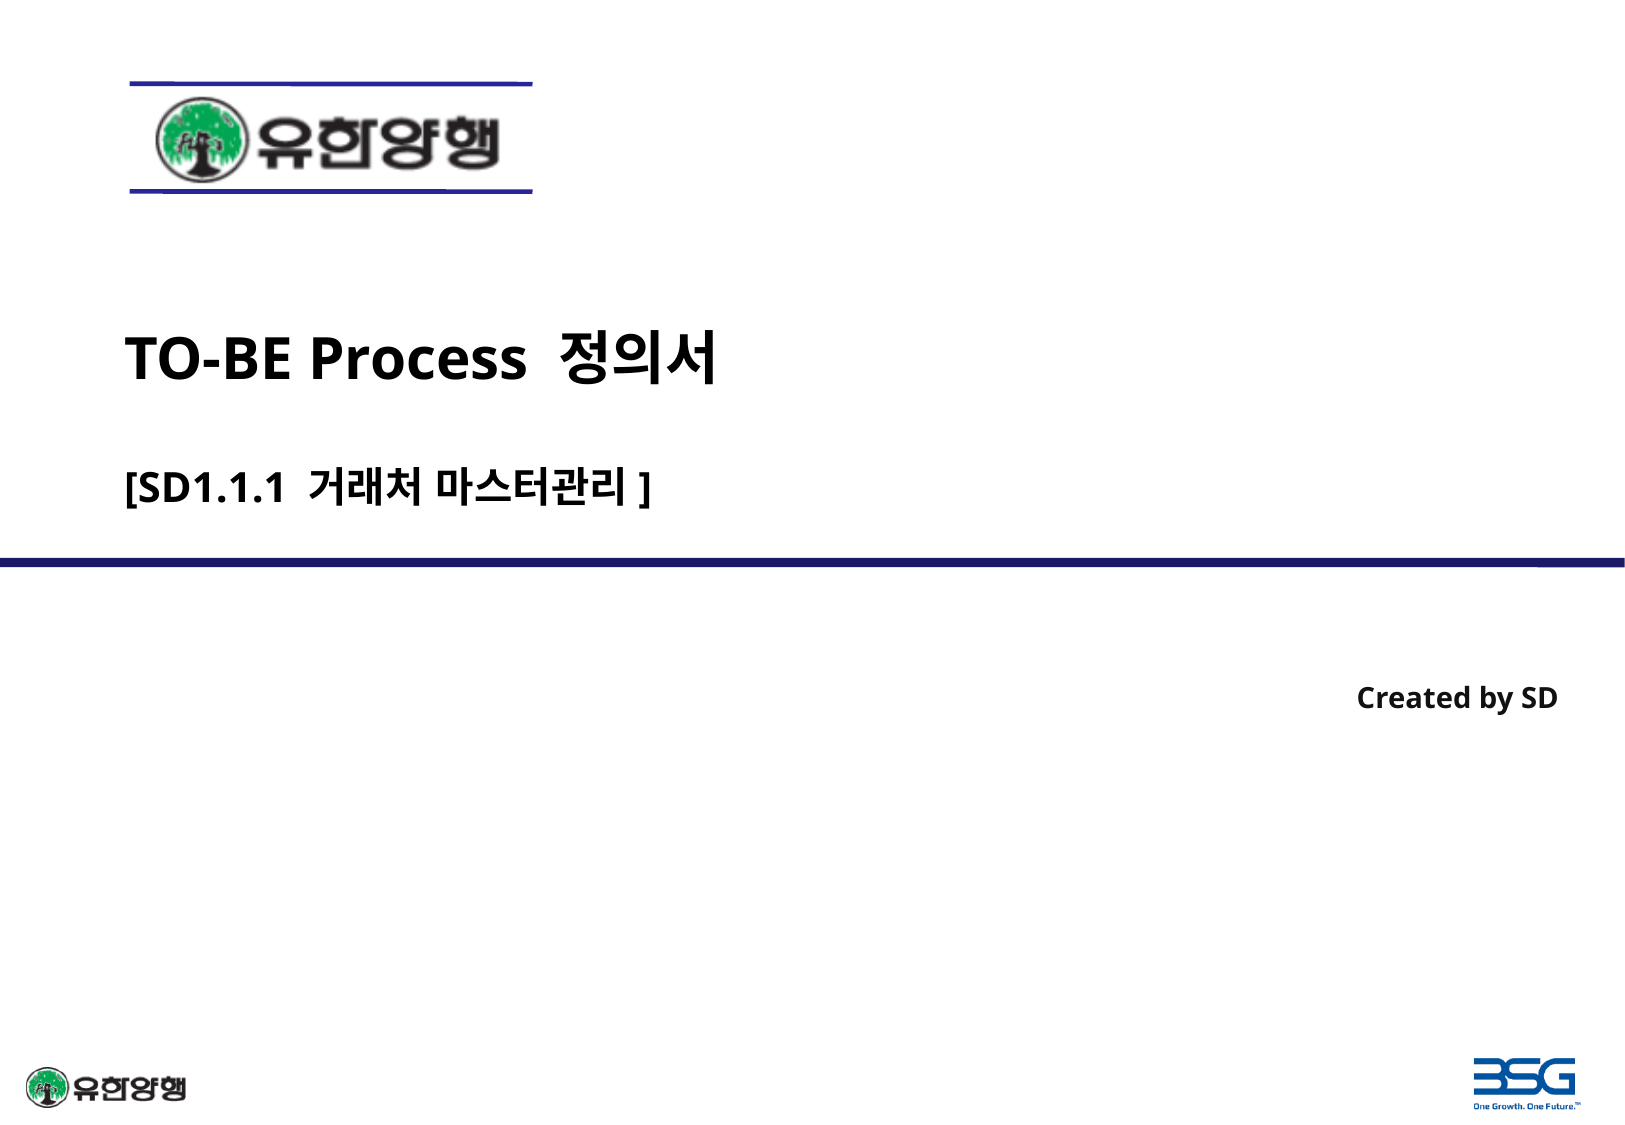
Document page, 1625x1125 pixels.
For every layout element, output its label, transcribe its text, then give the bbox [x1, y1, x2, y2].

picture [143, 88, 513, 189]
text_box TO-BE Process 정의서 [SD1.1.1 거래처 마스터관리] [109, 313, 1304, 519]
picture [19, 1062, 192, 1110]
text_box Created by SD [941, 660, 1575, 722]
picture [1472, 1058, 1581, 1110]
